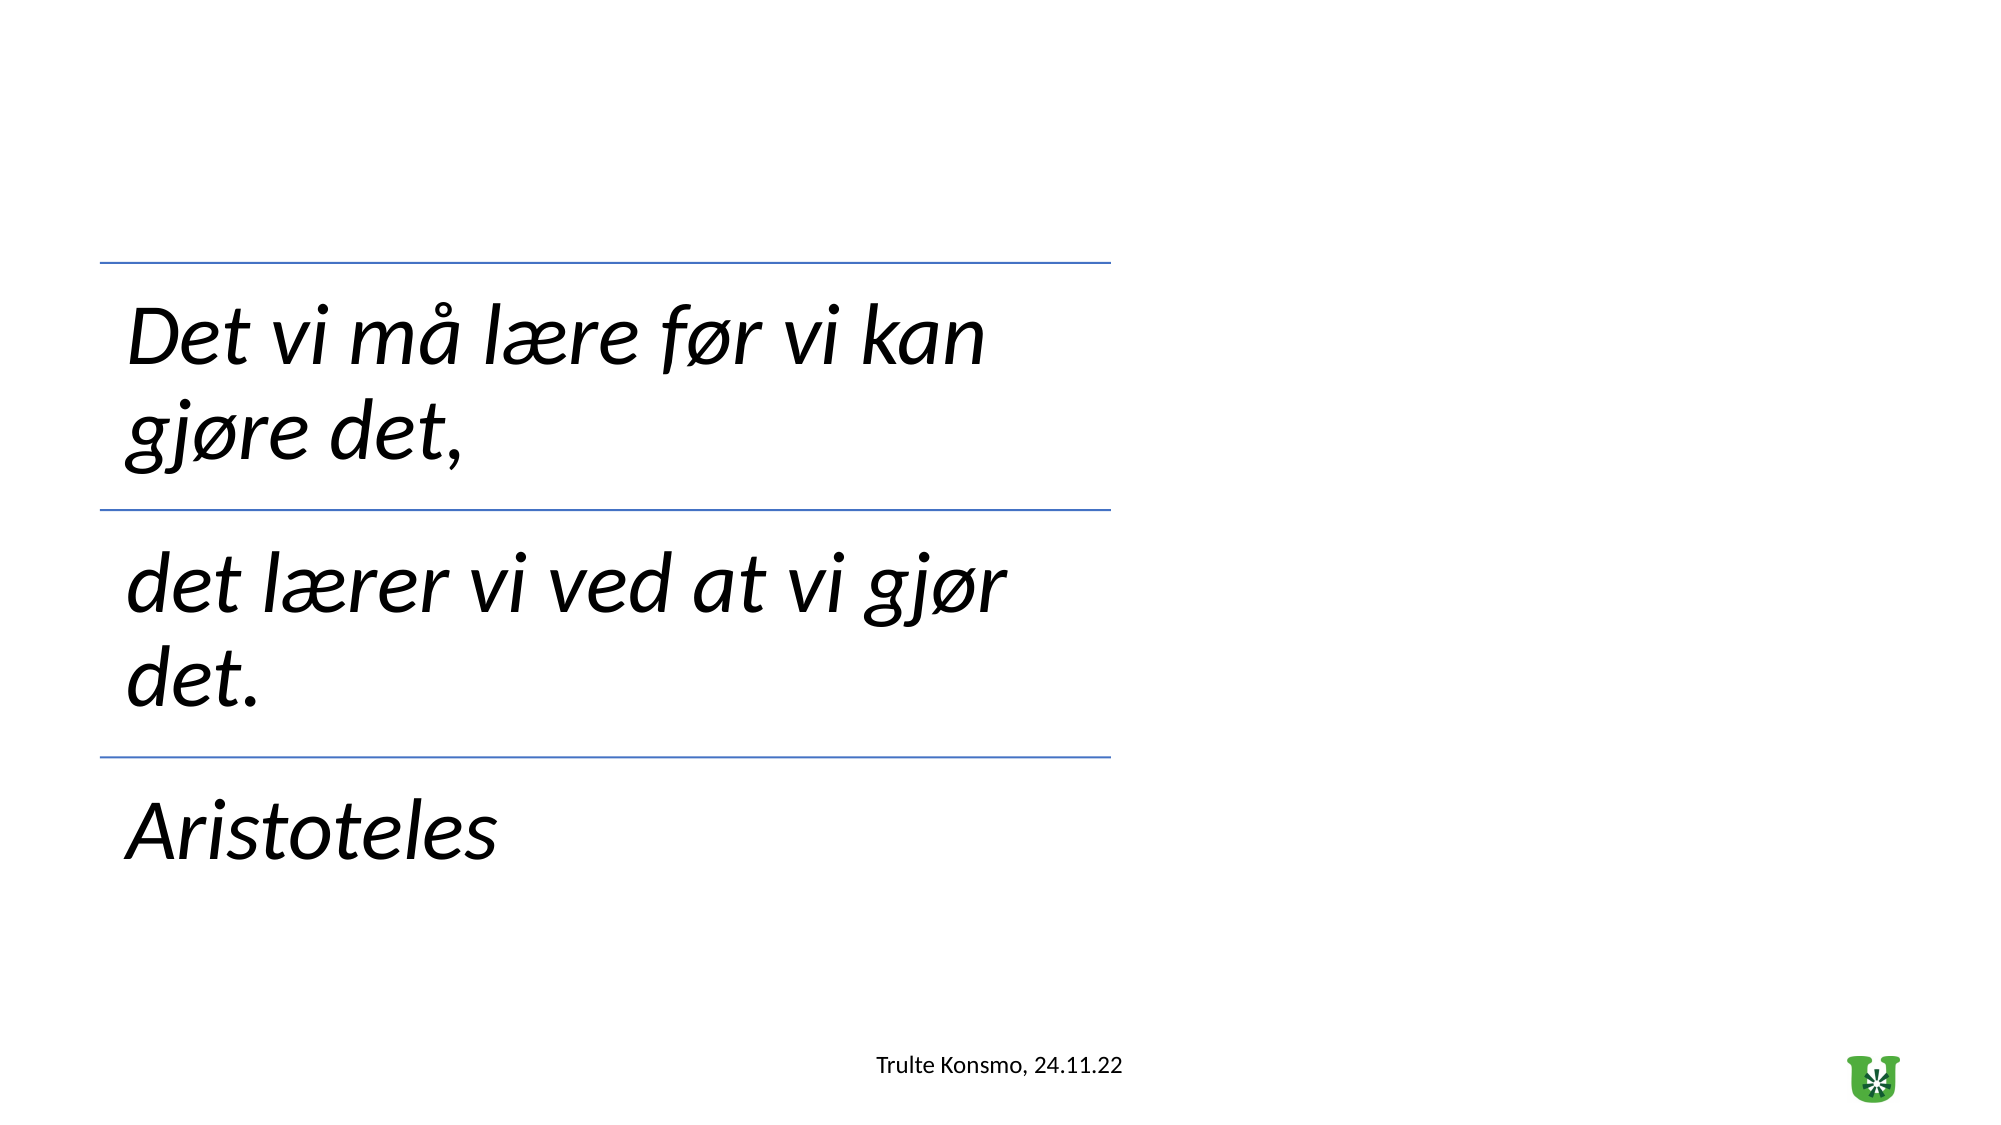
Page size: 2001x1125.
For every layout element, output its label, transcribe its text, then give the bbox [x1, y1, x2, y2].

picture [1847, 1056, 1900, 1103]
footer Trulte Konsmo, 24.11.22 [683, 1024, 1317, 1103]
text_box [99, 262, 1111, 1005]
